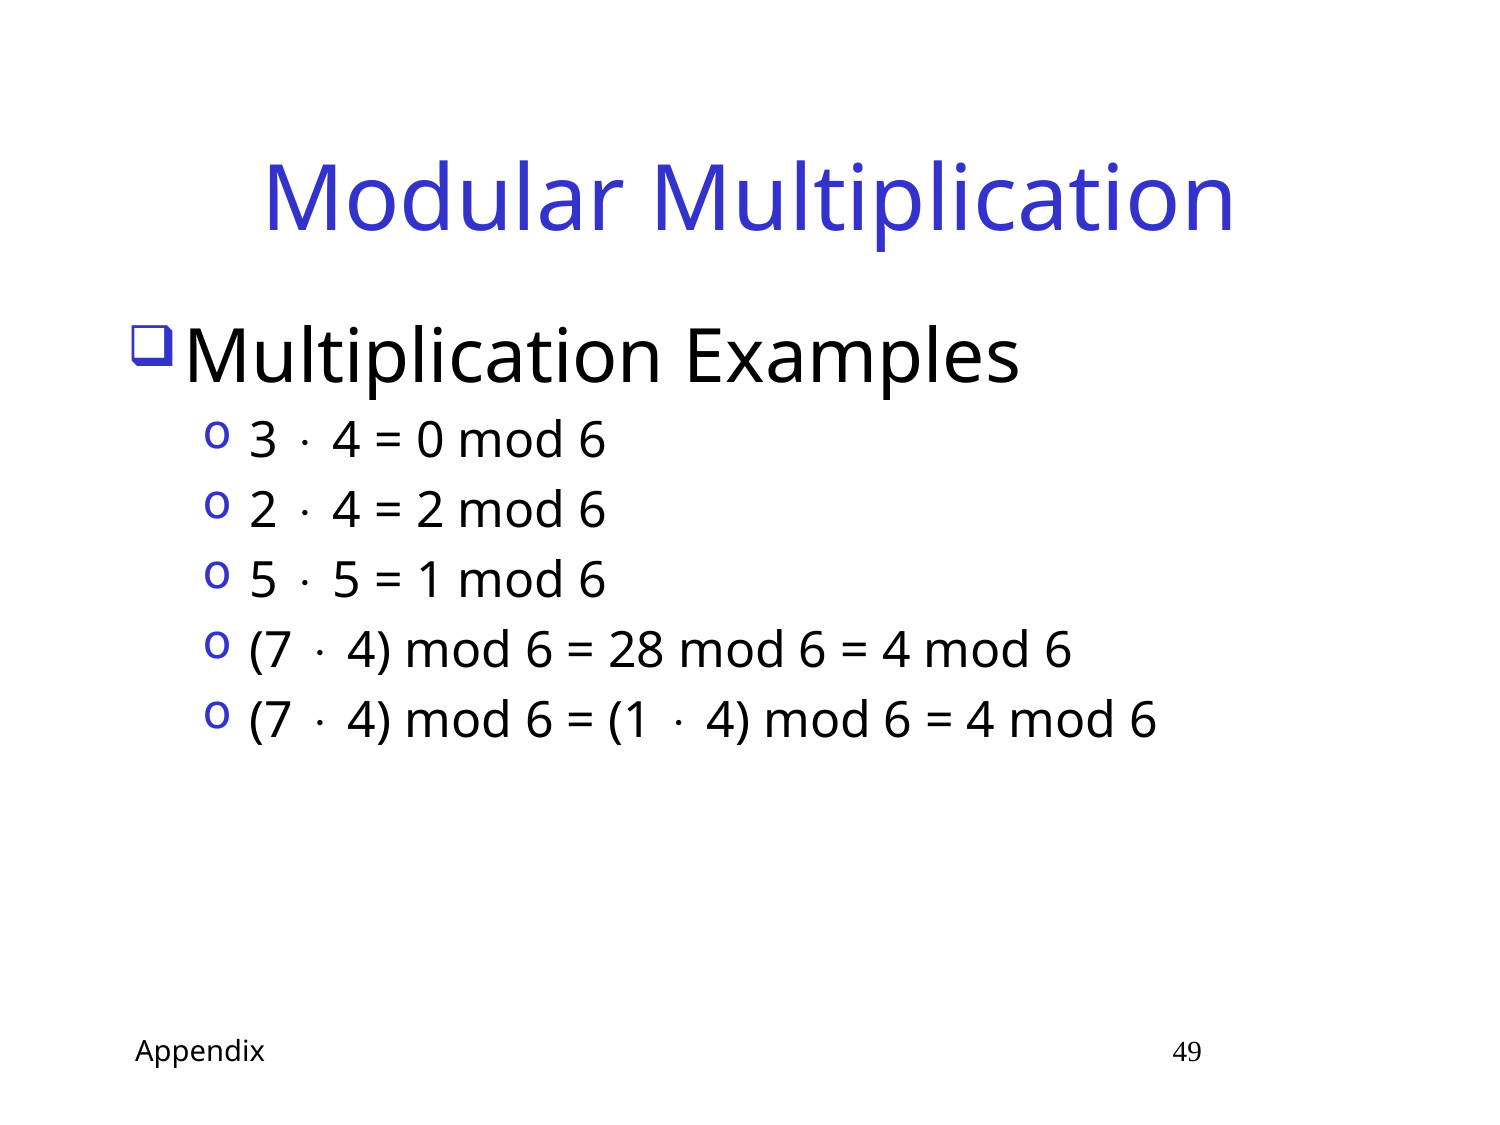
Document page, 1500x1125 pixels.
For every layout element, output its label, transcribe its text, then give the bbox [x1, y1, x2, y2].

list Multiplication Examples 3  4 = 0 mod 6 2  4 = 2 mod 6 5  5 = 1 mod 6 (7  4) mod 6 = 28 mod 6 = 4 mod 6 (7  4) mod 6 = (1  4) mod 6 = 4 mod 6 [112, 299, 1388, 976]
footer Appendix 49 [112, 1024, 1401, 1101]
title Modular Multiplication [112, 99, 1388, 288]
